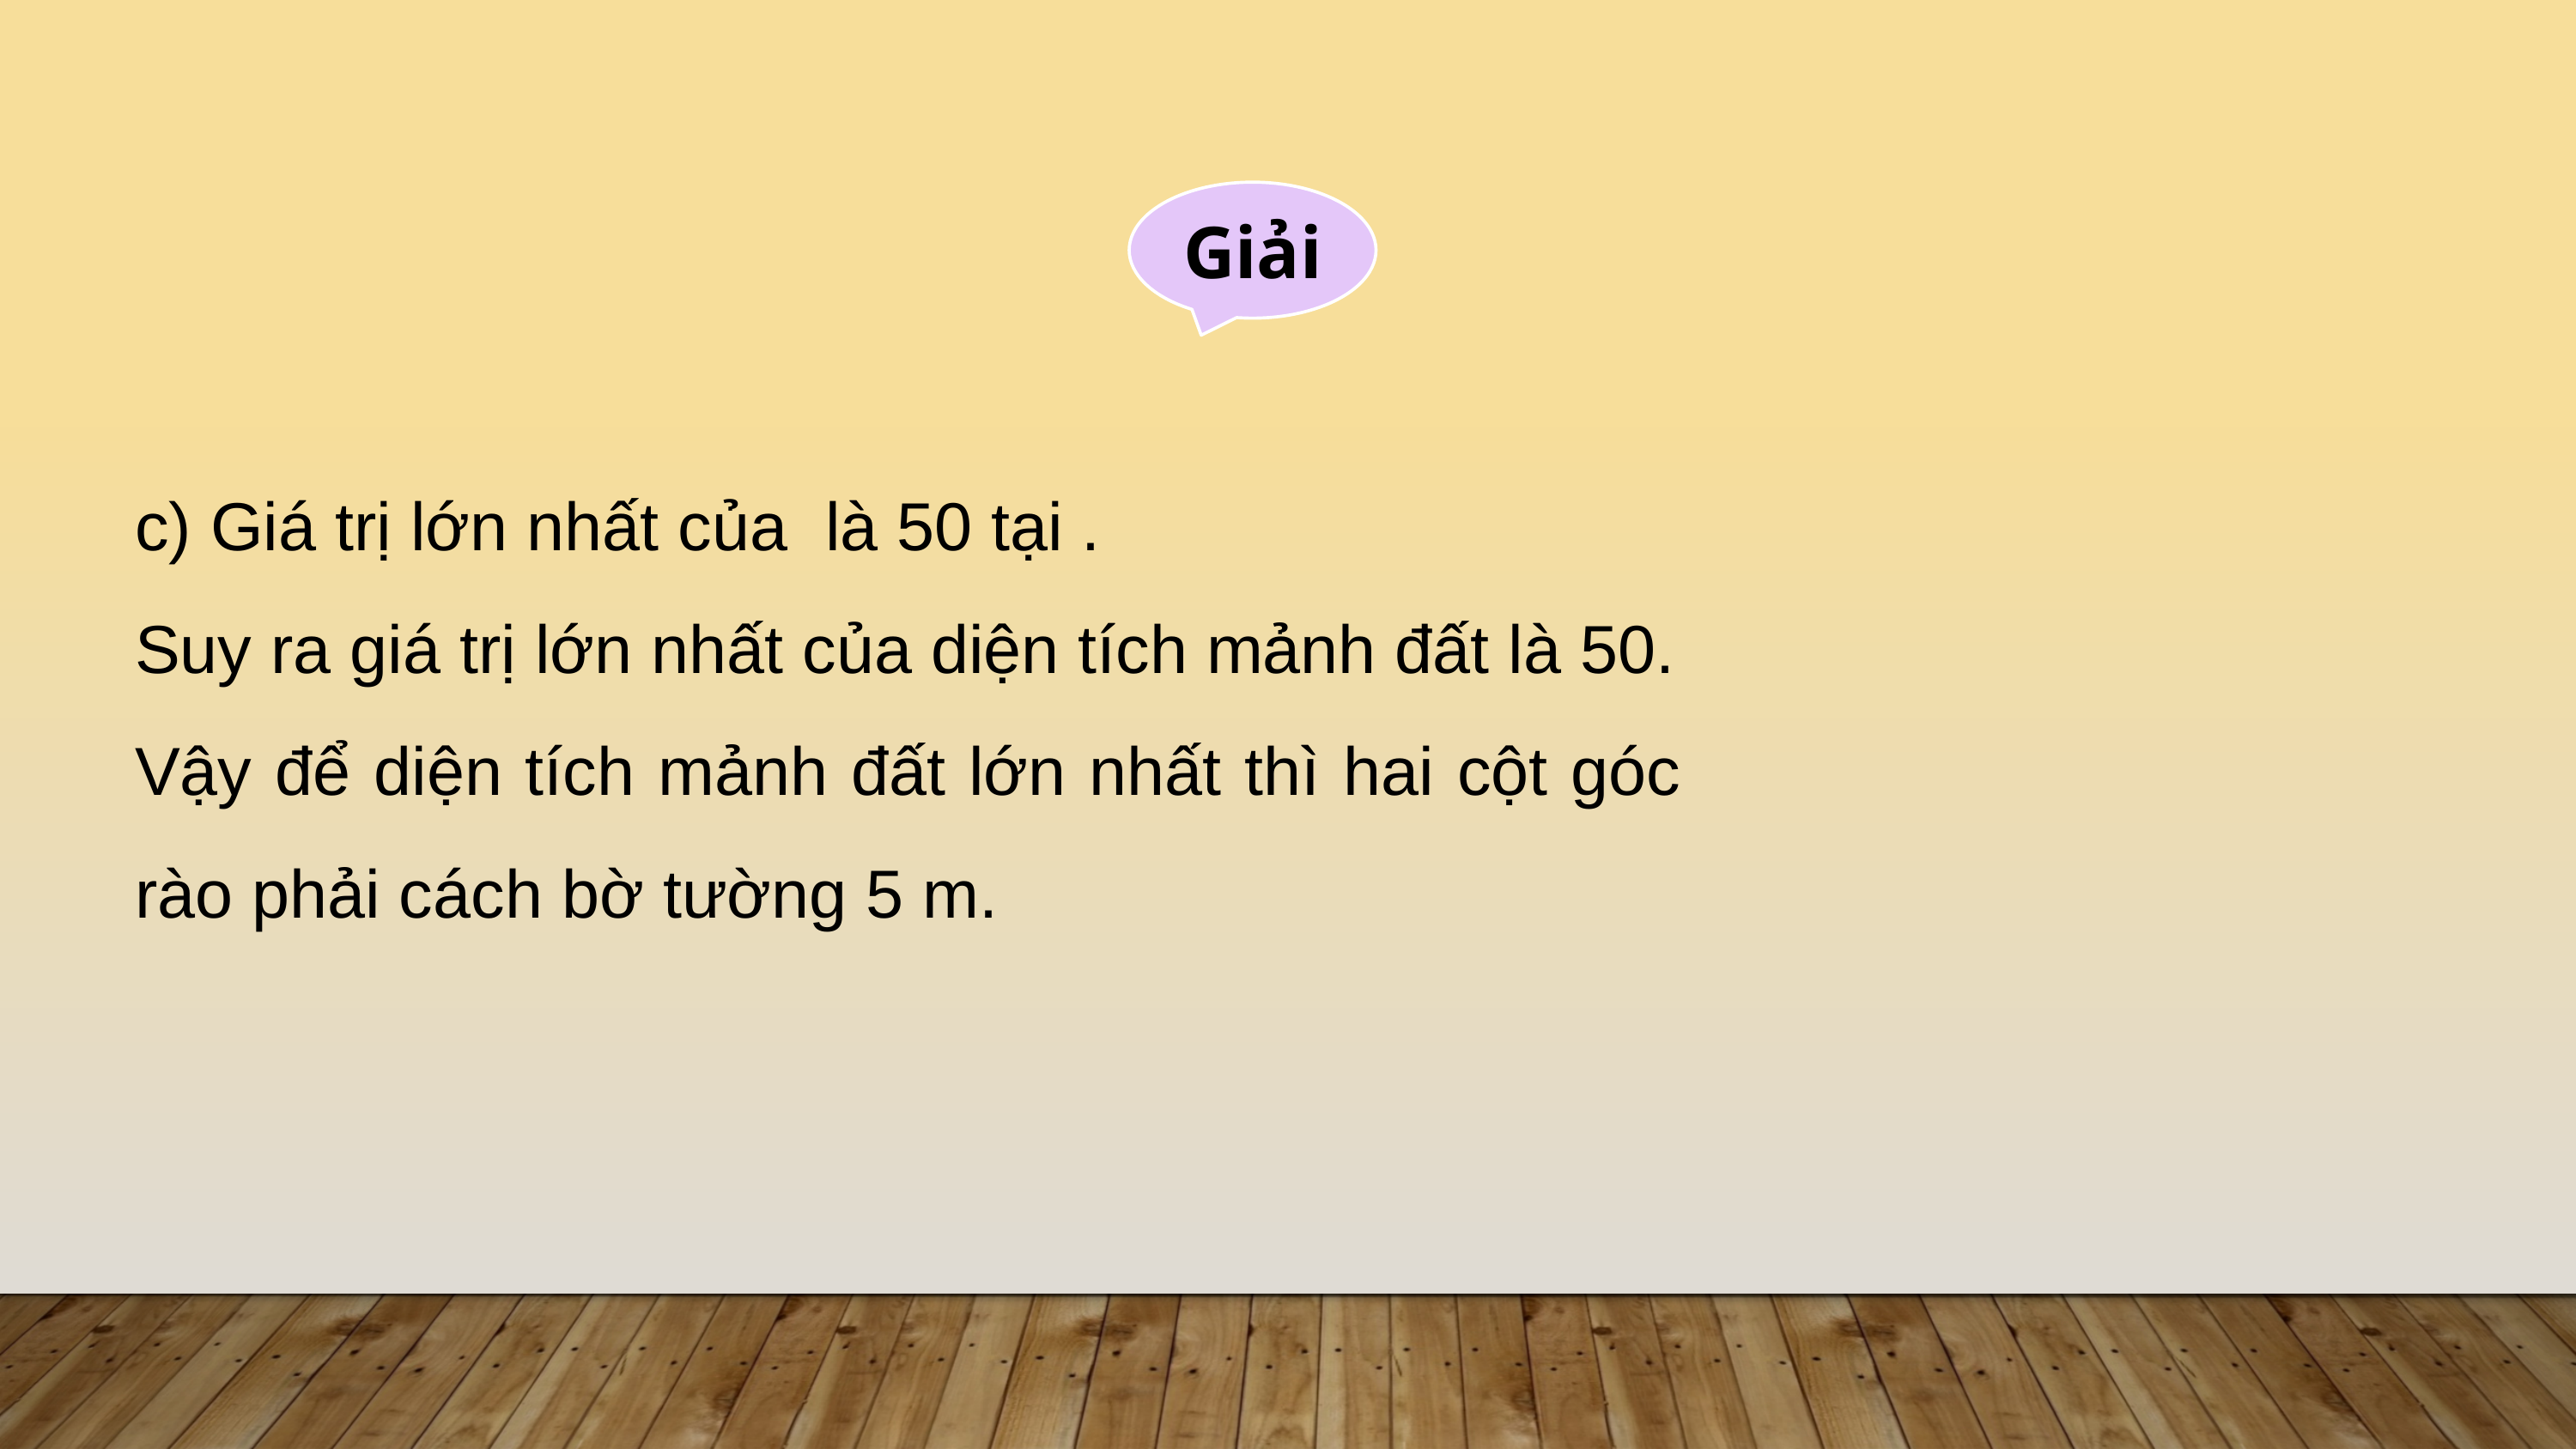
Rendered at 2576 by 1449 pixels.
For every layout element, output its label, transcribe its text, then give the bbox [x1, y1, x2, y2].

picture [0, 1294, 2576, 1449]
text_box Giải [1127, 180, 1378, 337]
